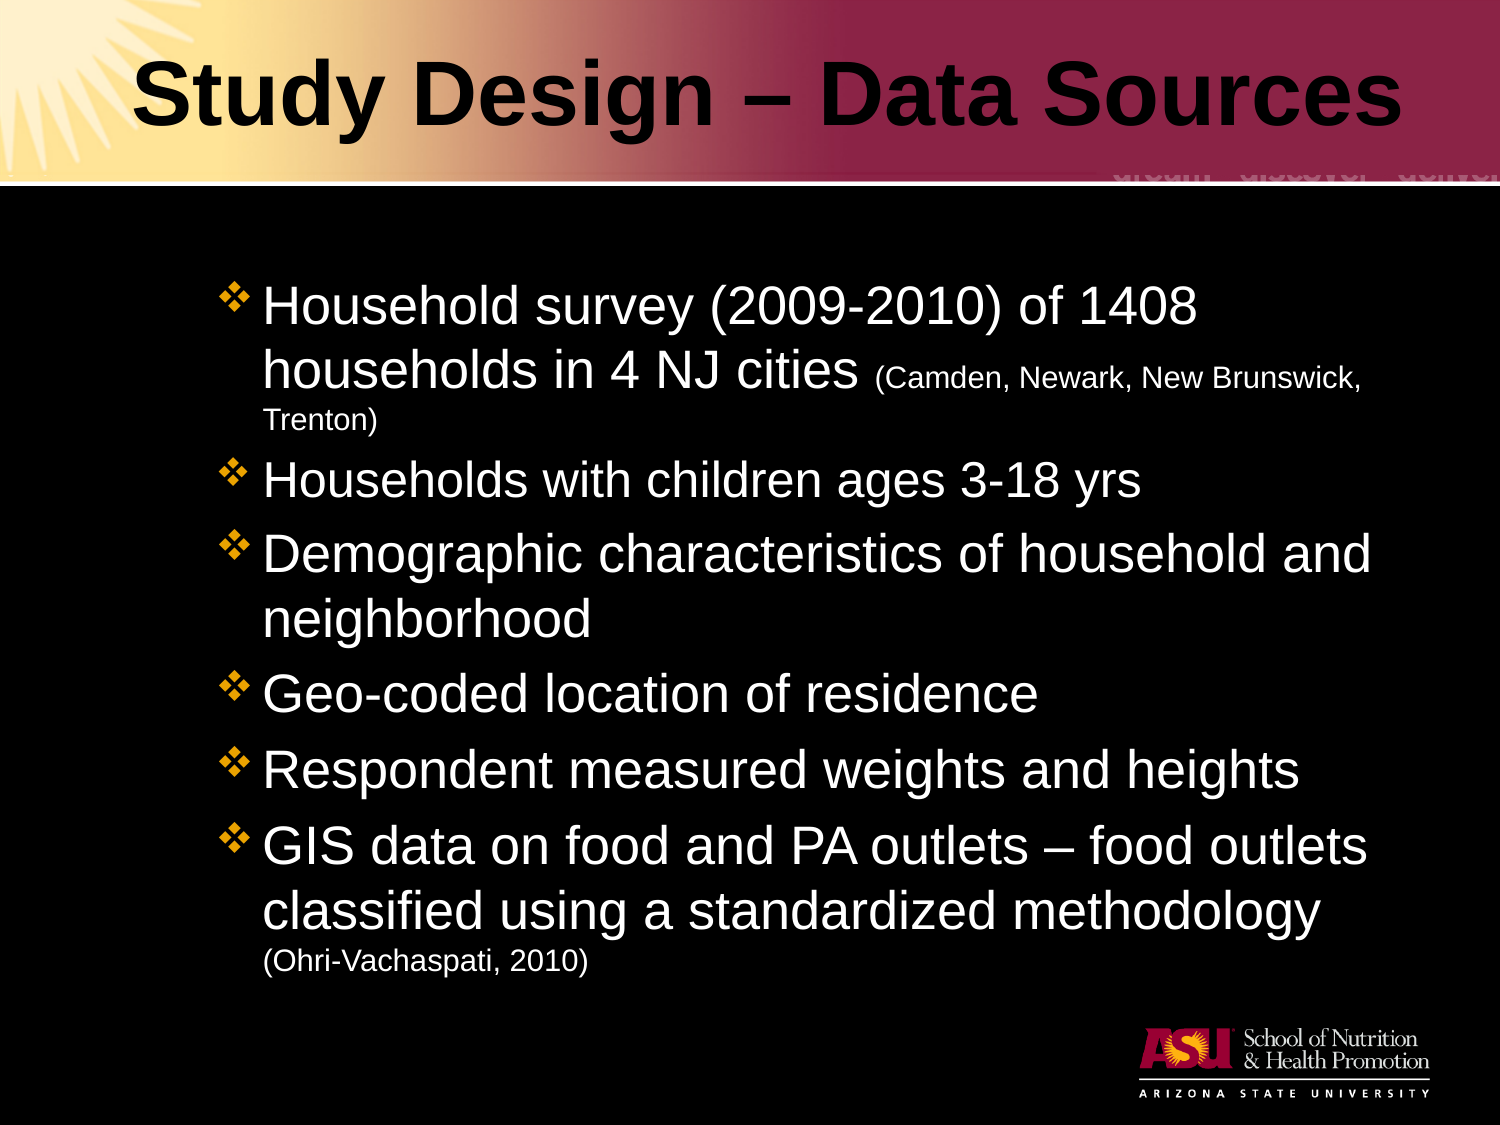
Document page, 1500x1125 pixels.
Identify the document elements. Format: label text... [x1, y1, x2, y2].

title Study Design – Data Sources [75, 18, 1463, 144]
list Household survey (2009-2010) of 1408 households in 4 NJ cities (Camden, Newark, New Brunswick, Trenton) Households with children ages 3-18 yrs Demographic characteristics of household and neighborhood Geo-coded location of residence Respondent measured weights and heights GIS data on food and PA outlets – food outlets classified using a standardized methodology (Ohri-Vachaspati, 2010) [125, 262, 1400, 1005]
picture [0, 0, 1500, 1125]
